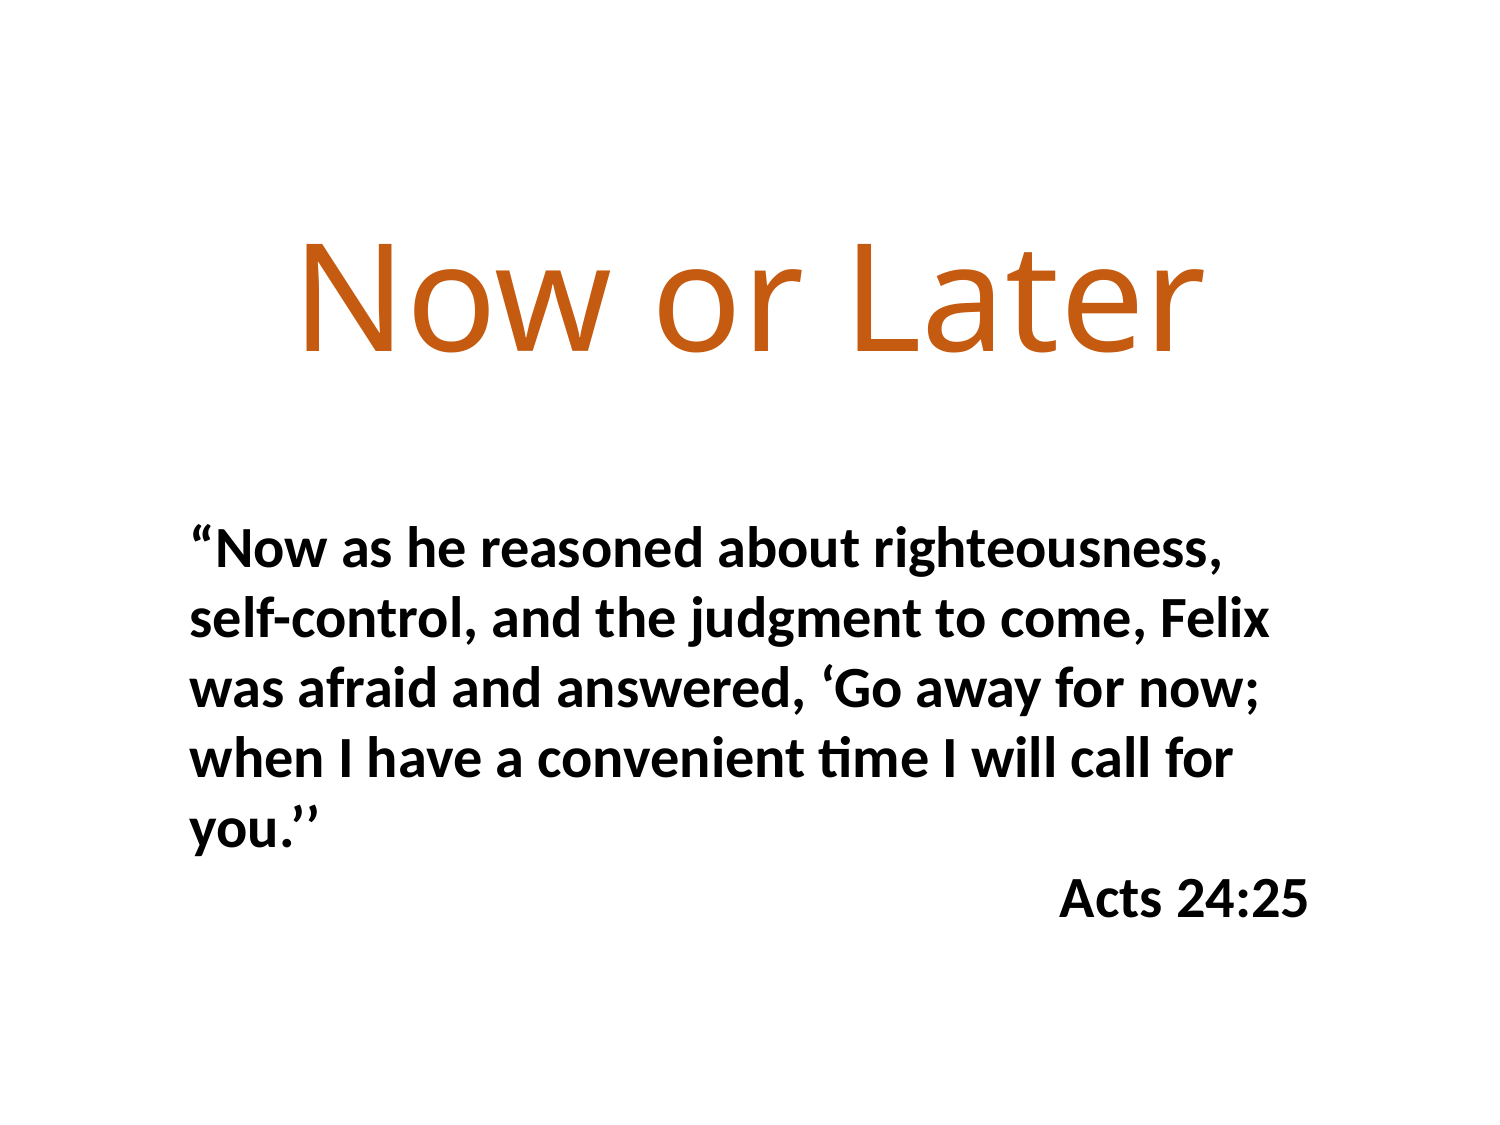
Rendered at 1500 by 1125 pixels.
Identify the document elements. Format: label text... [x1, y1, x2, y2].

text_box “Now as he reasoned about righteousness, self-control, and the judgment to come, Felix was afraid and answered, ‘Go away for now; when I have a convenient time I will call for you.’’ Acts 24:25 [174, 502, 1325, 1007]
title Now or Later [112, 184, 1388, 392]
